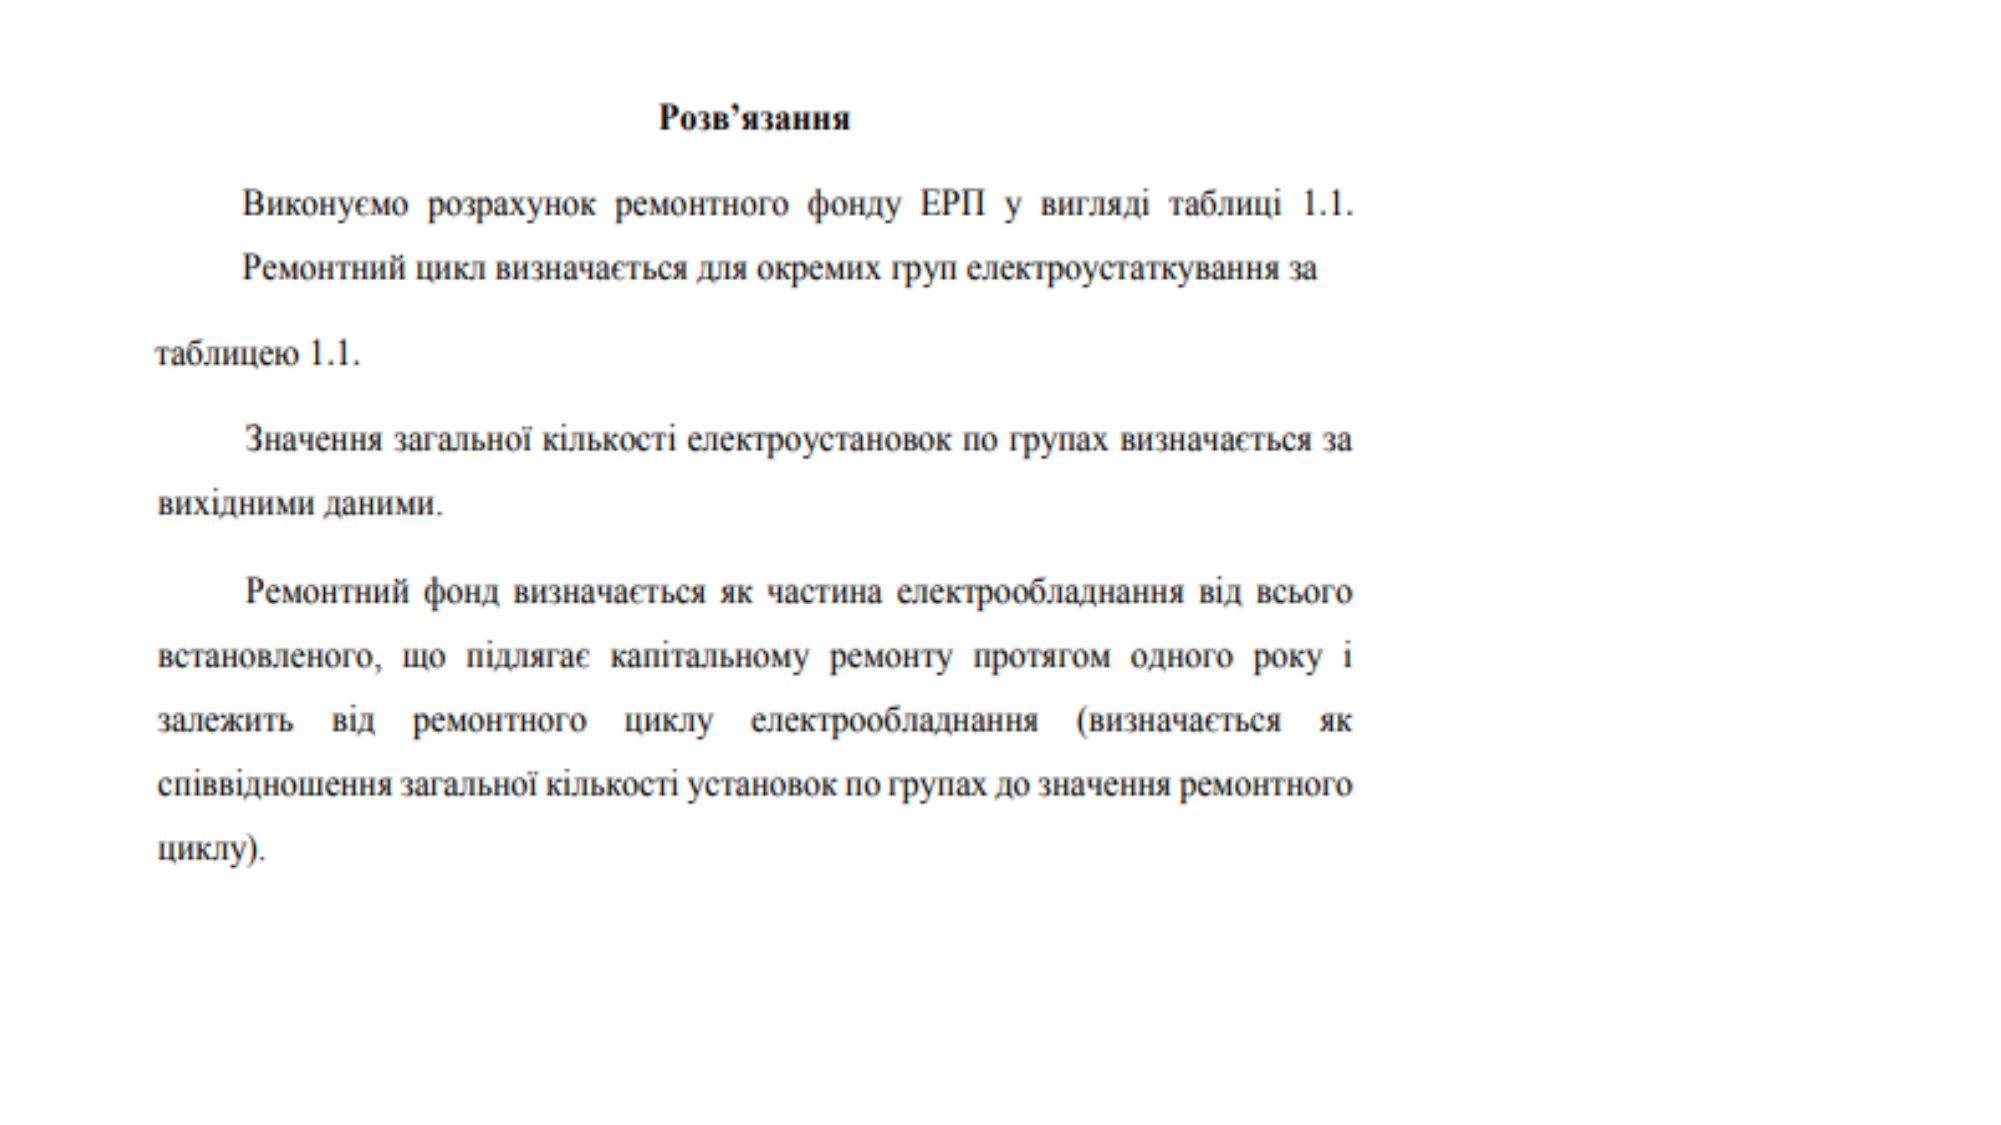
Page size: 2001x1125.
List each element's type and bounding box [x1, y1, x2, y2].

list [53, 95, 1392, 936]
